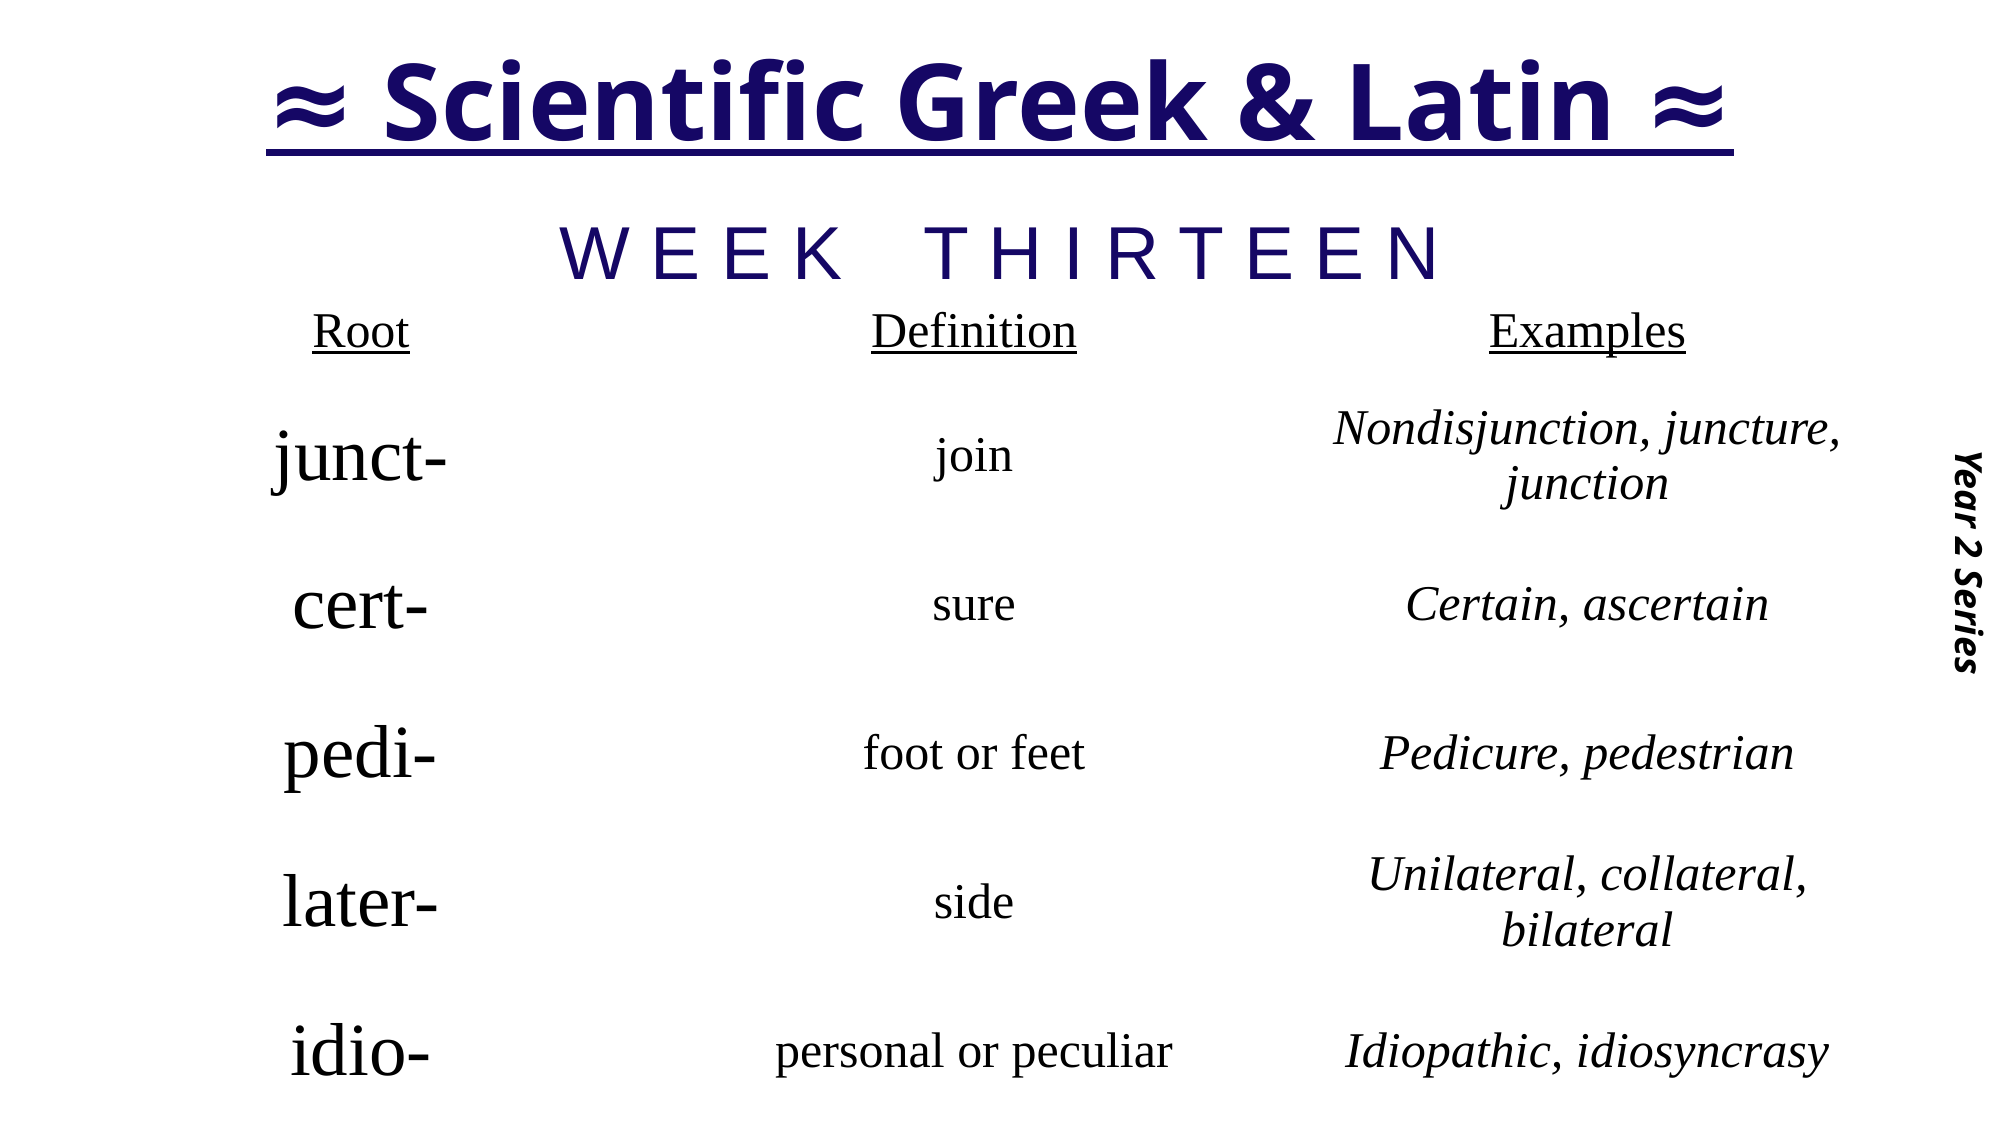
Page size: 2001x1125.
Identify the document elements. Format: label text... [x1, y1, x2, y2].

table_header Definition [668, 298, 1281, 380]
table_cell pedi- [54, 678, 668, 827]
table_cell foot or feet [668, 678, 1281, 827]
table_cell personal or peculiar [668, 976, 1281, 1125]
table_cell sure [668, 529, 1281, 678]
table_cell join [668, 380, 1281, 529]
table_cell Unilateral, collateral, bilateral [1281, 827, 1894, 976]
table_cell later- [54, 827, 668, 976]
table_cell side [668, 827, 1281, 976]
table_cell Nondisjunction, juncture, junction [1281, 380, 1894, 529]
table_cell Idiopathic, idiosyncrasy [1281, 976, 1894, 1125]
table_cell idio- [54, 976, 668, 1125]
table_cell Certain, ascertain [1281, 529, 1894, 678]
table_cell Pedicure, pedestrian [1281, 678, 1894, 827]
table_cell cert- [54, 529, 668, 678]
table_header Root [54, 298, 668, 380]
text_box Year 2 Series [1924, 0, 2000, 1125]
text_box W E E K T H I R T E E N [249, 197, 1750, 298]
title ≈ Scientific Greek & Latin ≈ [249, 0, 1750, 197]
table_cell junct- [54, 380, 668, 529]
table_header Examples [1281, 298, 1894, 380]
